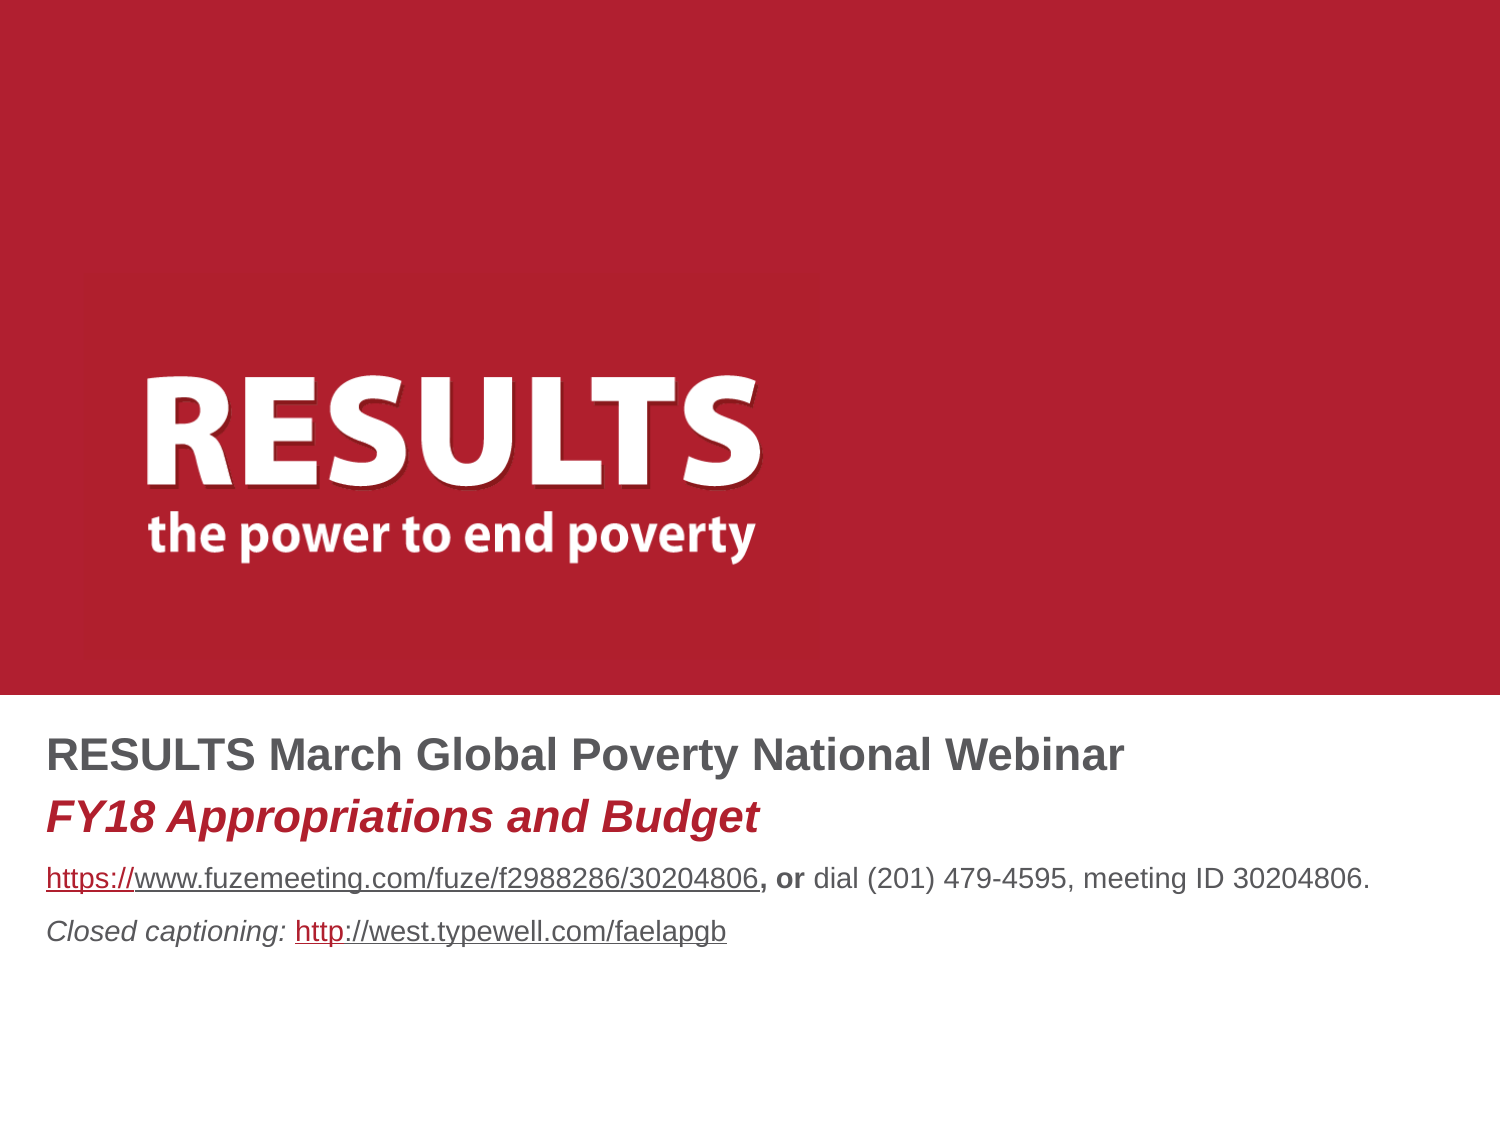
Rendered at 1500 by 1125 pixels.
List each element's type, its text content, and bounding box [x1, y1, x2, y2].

picture [0, 0, 1500, 695]
text_box RESULTS March Global Poverty National Webinar FY18 Appropriations and Budget https://www.fuzemeeting.com/fuze/f2988286/30204806, or dial (201) 479-4595, meeting ID 30204806. Closed captioning: http://west.typewell.com/faelapgb [31, 709, 1454, 975]
